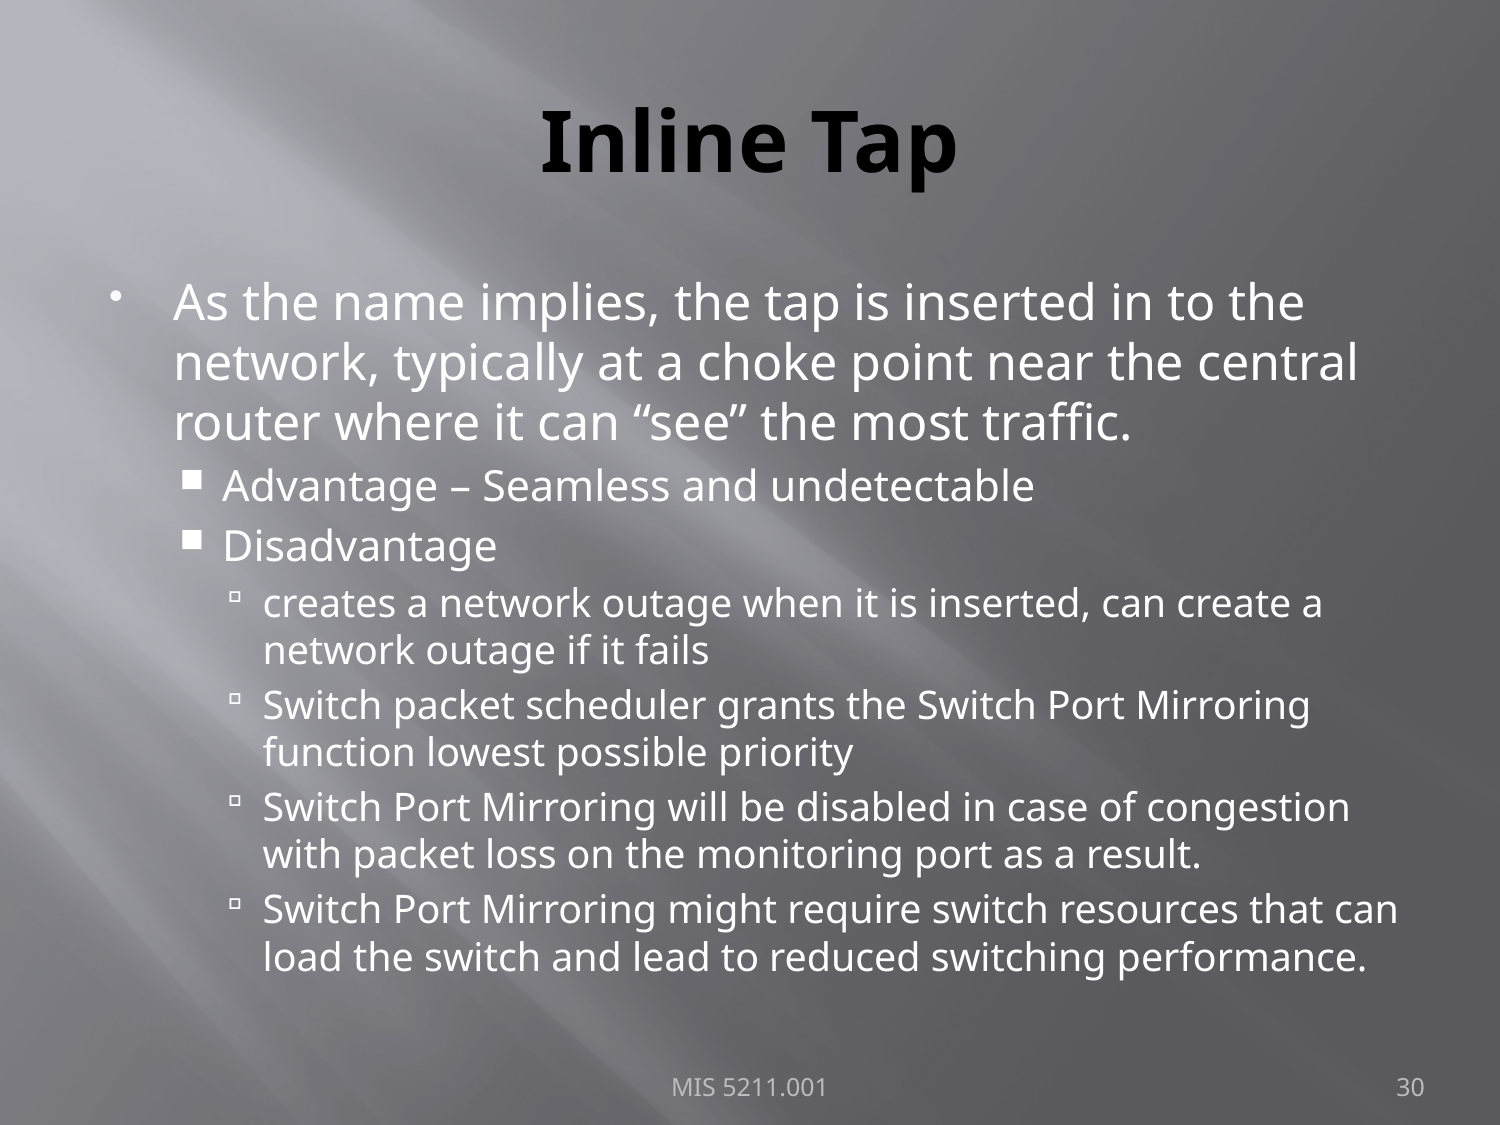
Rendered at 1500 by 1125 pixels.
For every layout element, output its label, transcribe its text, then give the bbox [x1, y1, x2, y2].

title Inline Tap [75, 45, 1425, 233]
footer MIS 5211.001 [512, 1052, 988, 1113]
slide_number 30 [1299, 1052, 1425, 1113]
list As the name implies, the tap is inserted in to the network, typically at a choke point near the central router where it can “see” the most traffic. Advantage – Seamless and undetectable Disadvantage creates a network outage when it is inserted, can create a network outage if it fails Switch packet scheduler grants the Switch Port Mirroring function lowest possible priority Switch Port Mirroring will be disabled in case of congestion with packet loss on the monitoring port as a result. Switch Port Mirroring might require switch resources that can load the switch and lead to reduced switching performance. [75, 262, 1425, 1035]
